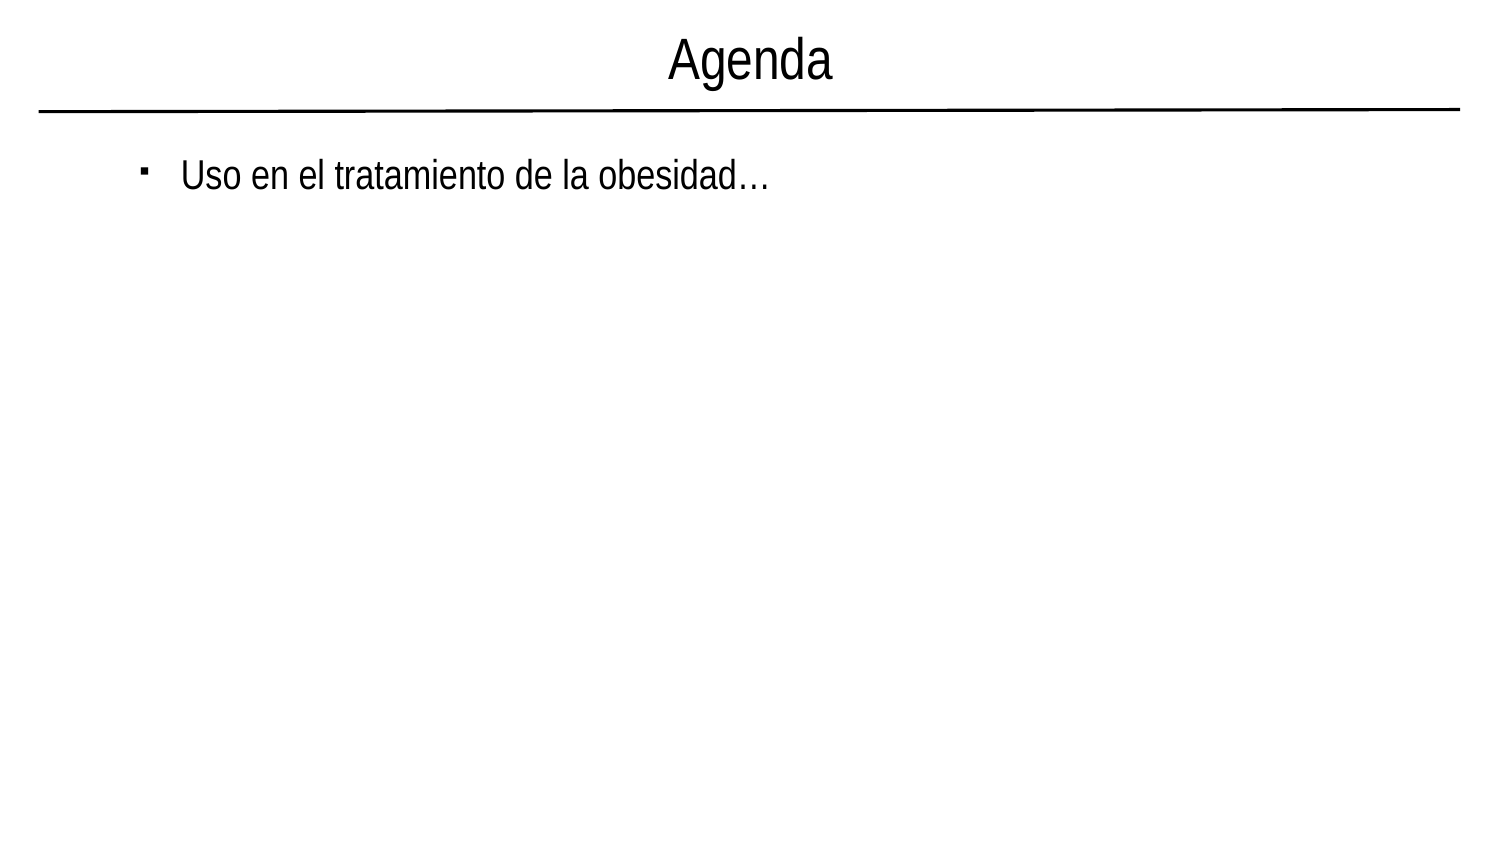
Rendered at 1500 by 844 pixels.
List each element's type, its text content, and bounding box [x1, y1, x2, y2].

text_box Agenda [236, 16, 1265, 97]
text_box Uso en el tratamiento de la obesidad… [130, 149, 1370, 777]
